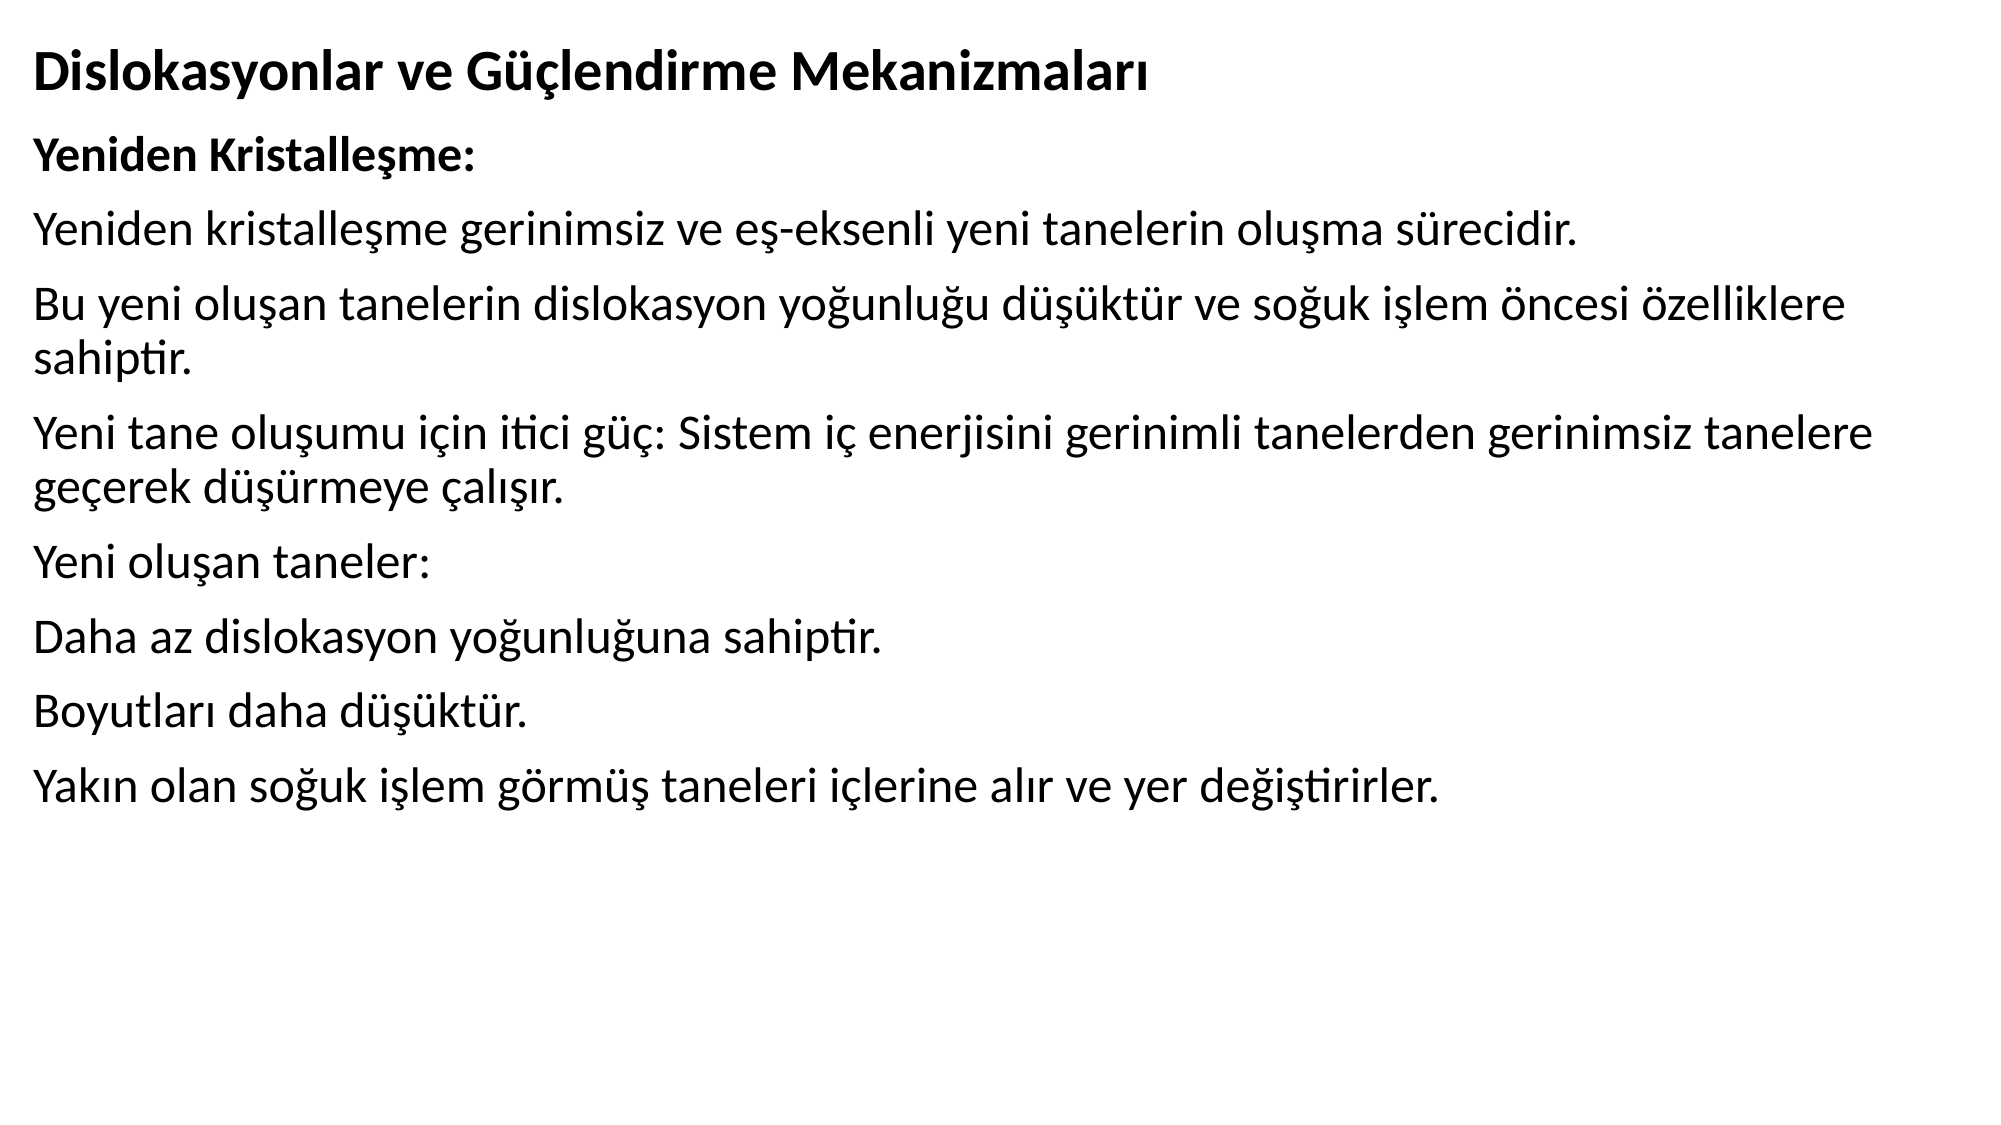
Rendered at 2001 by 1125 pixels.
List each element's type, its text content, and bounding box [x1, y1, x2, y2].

list Yeniden Kristalleşme: Yeniden kristalleşme gerinimsiz ve eş-eksenli yeni tanelerin oluşma sürecidir. Bu yeni oluşan tanelerin dislokasyon yoğunluğu düşüktür ve soğuk işlem öncesi özelliklere sahiptir. Yeni tane oluşumu için itici güç: Sistem iç enerjisini gerinimli tanelerden gerinimsiz tanelere geçerek düşürmeye çalışır. Yeni oluşan taneler: Daha az dislokasyon yoğunluğuna sahiptir. Boyutları daha düşüktür. Yakın olan soğuk işlem görmüş taneleri içlerine alır ve yer değiştirirler. [18, 120, 1949, 1050]
title Dislokasyonlar ve Güçlendirme Mekanizmaları [18, 22, 1376, 120]
